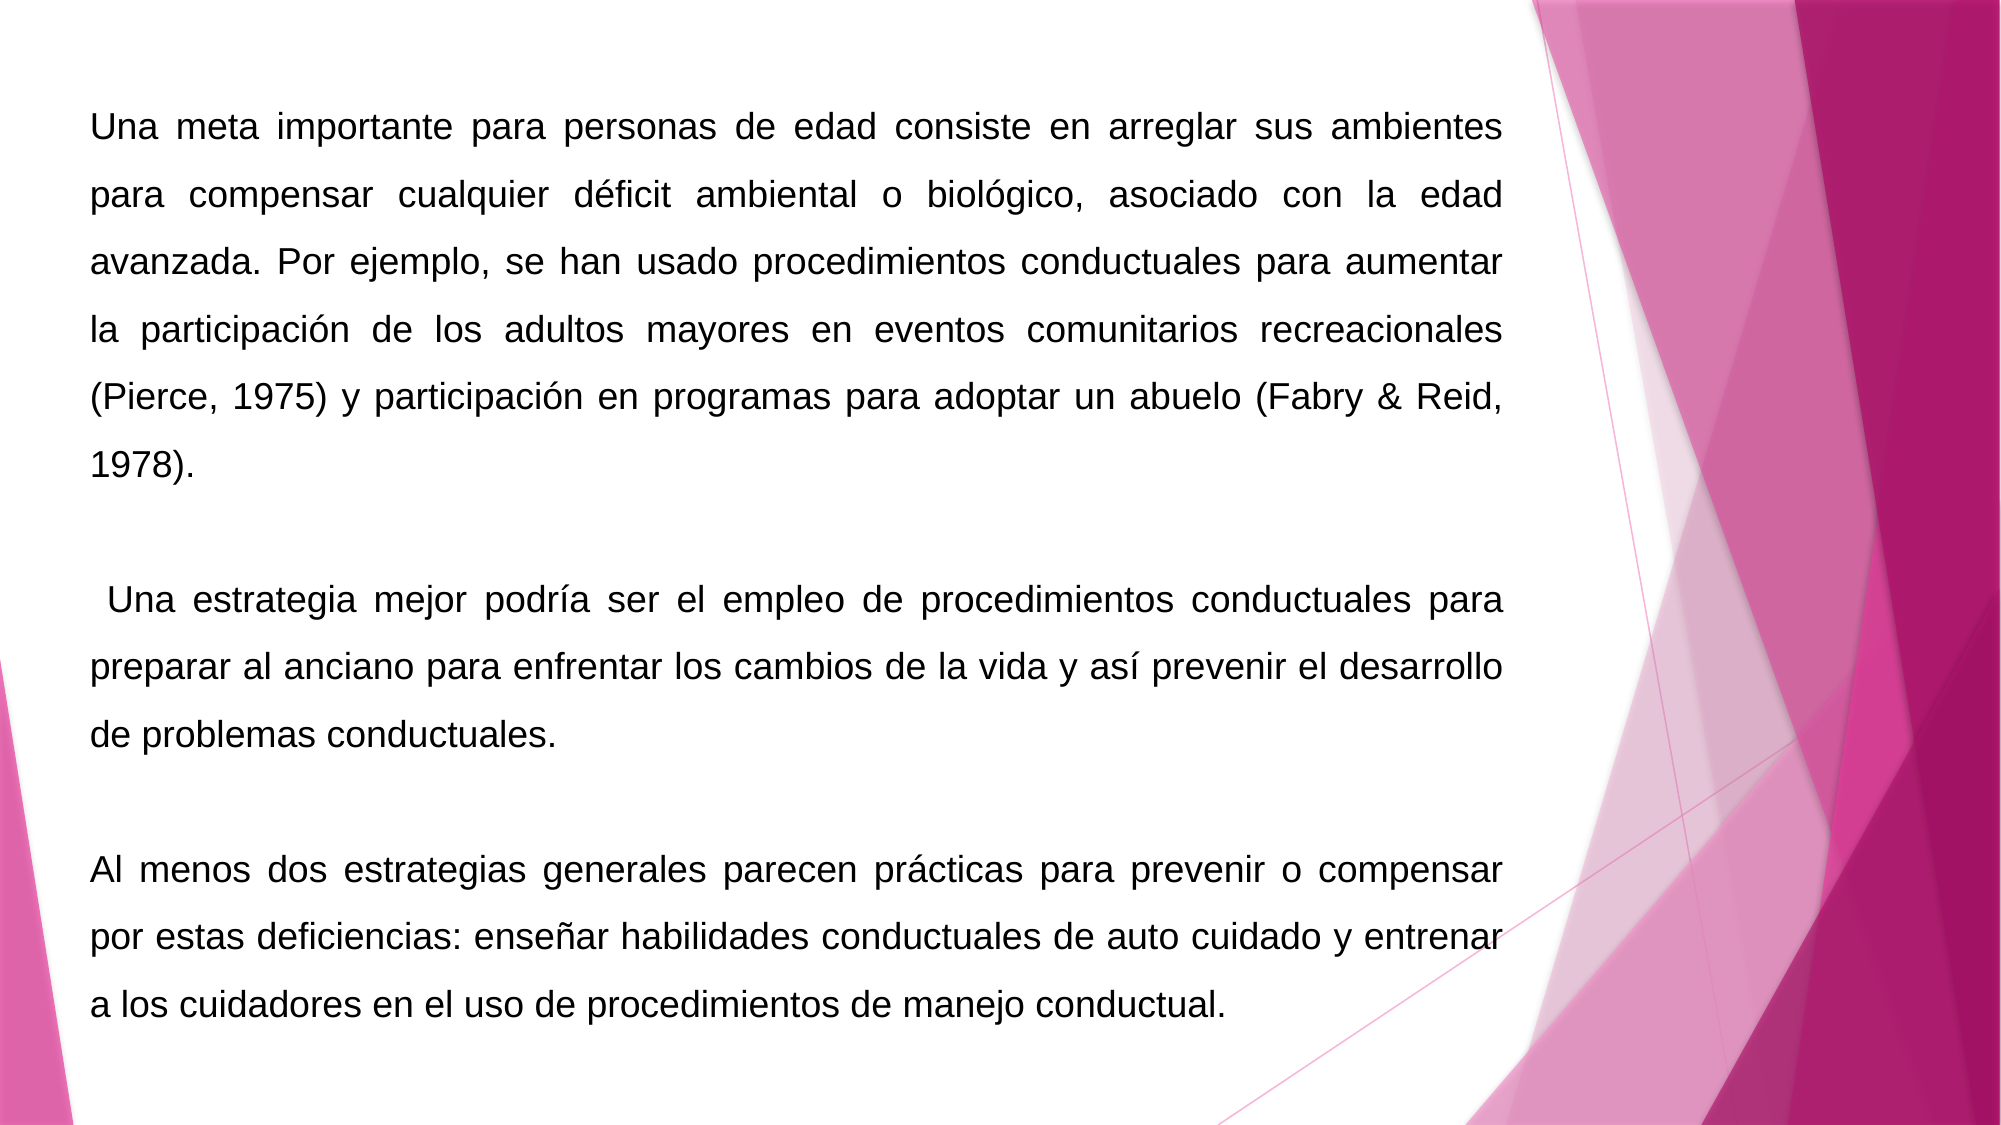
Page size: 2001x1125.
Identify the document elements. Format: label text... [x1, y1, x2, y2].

text_box Una meta importante para personas de edad consiste en arreglar sus ambientes para compensar cualquier déficit ambiental o biológico, asociado con la edad avanzada. Por ejemplo, se han usado procedimientos conductuales para aumentar la participación de los adultos mayores en eventos comunitarios recreacionales (Pierce, 1975) y participación en programas para adoptar un abuelo (Fabry & Reid, 1978). Una estrategia mejor podría ser el empleo de procedimientos conductuales para preparar al anciano para enfrentar los cambios de la vida y así prevenir el desarrollo de problemas conductuales. Al menos dos estrategias generales parecen prácticas para prevenir o compensar por estas deficiencias: enseñar habilidades conductuales de auto cuidado y entrenar a los cuidadores en el uso de procedimientos de manejo conductual. [75, 72, 1519, 1033]
